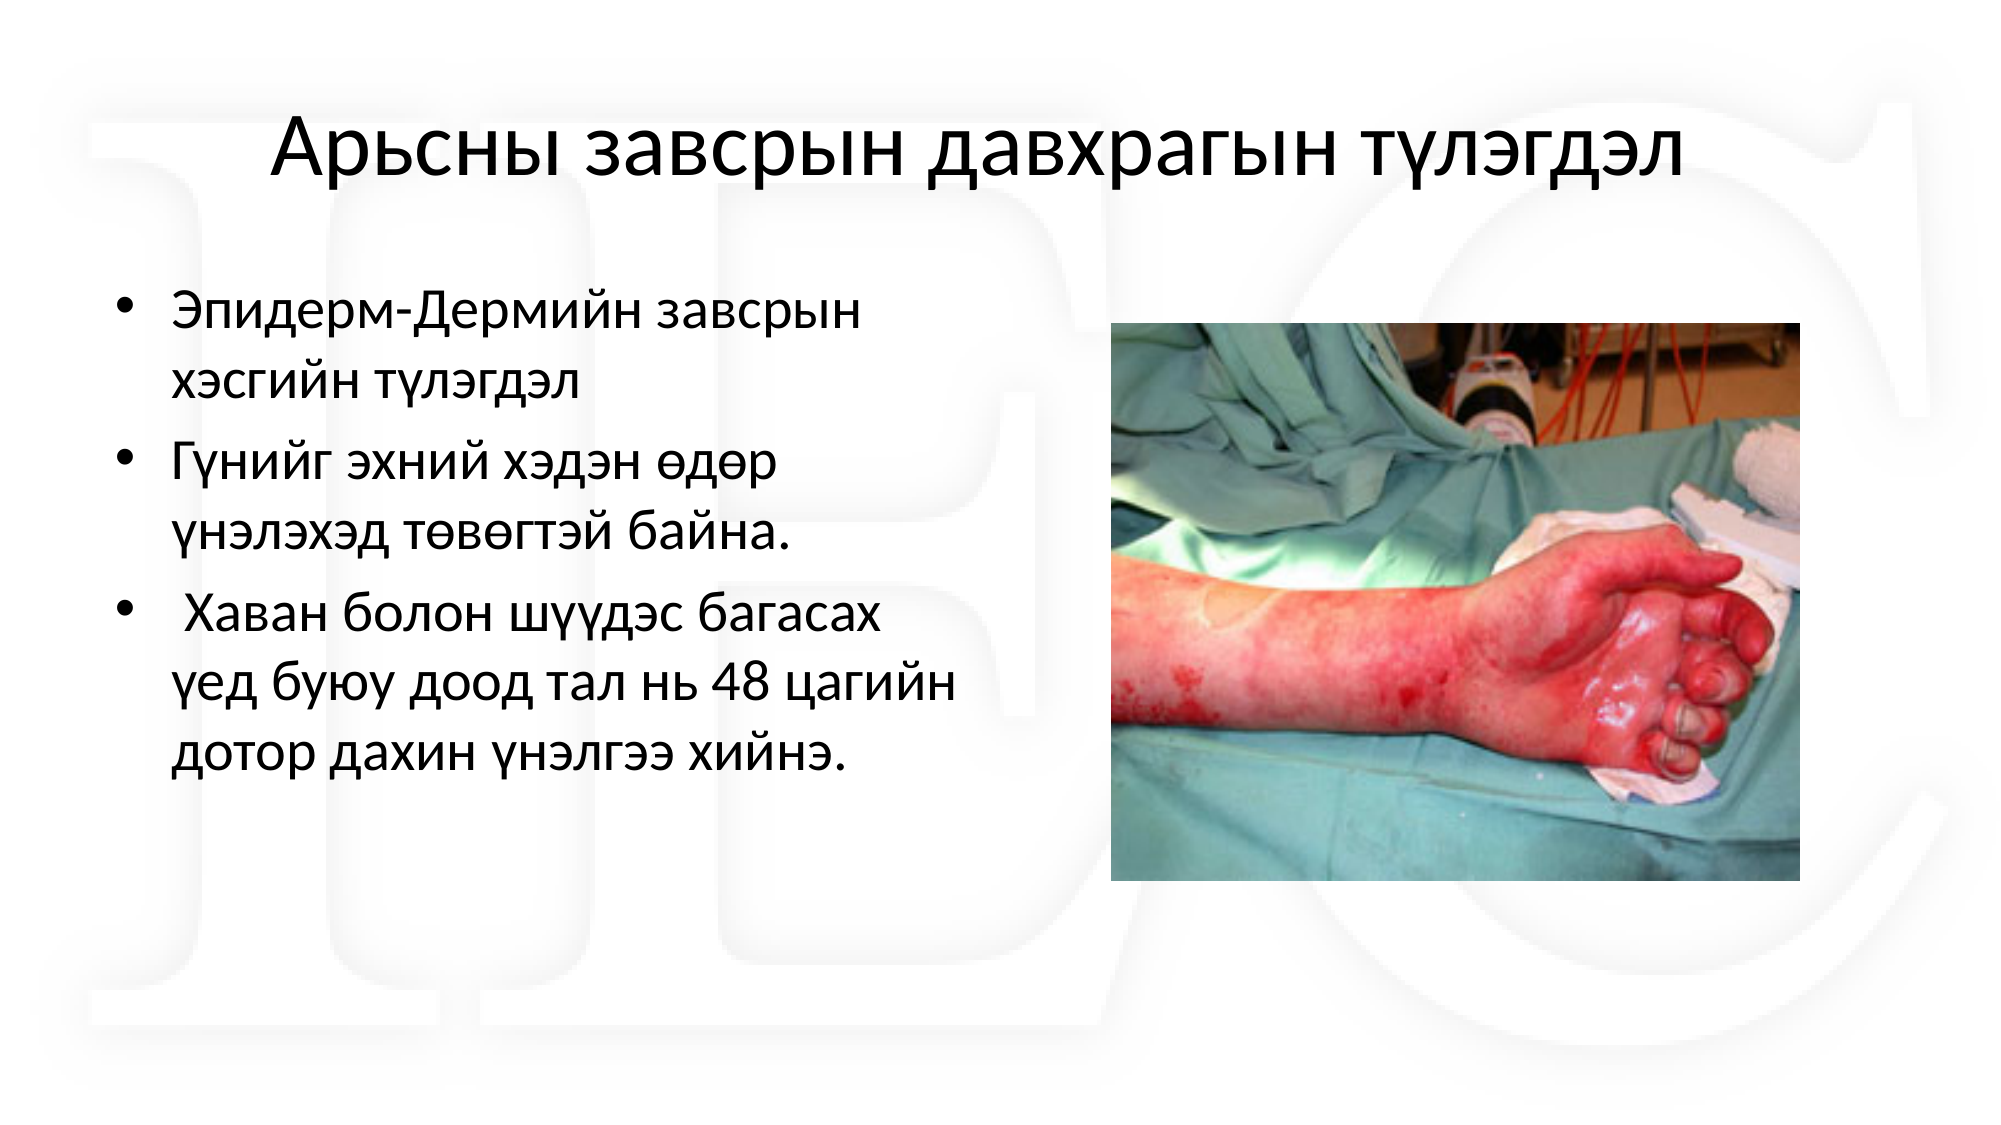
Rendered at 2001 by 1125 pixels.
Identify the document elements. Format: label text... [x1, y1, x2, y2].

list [1110, 323, 1801, 882]
title Арьсны завсрын давхрагын түлэгдэл [99, 45, 1900, 233]
list Эпидерм-Дермийн завсрын хэсгийн түлэгдэл Гүнийг эхний хэдэн өдөр үнэлэхэд төвөгтэй байна. Хаван болон шүүдэс багасах үед буюу доод тал нь 48 цагийн дотор дахин үнэлгээ хийнэ. [99, 262, 984, 1005]
